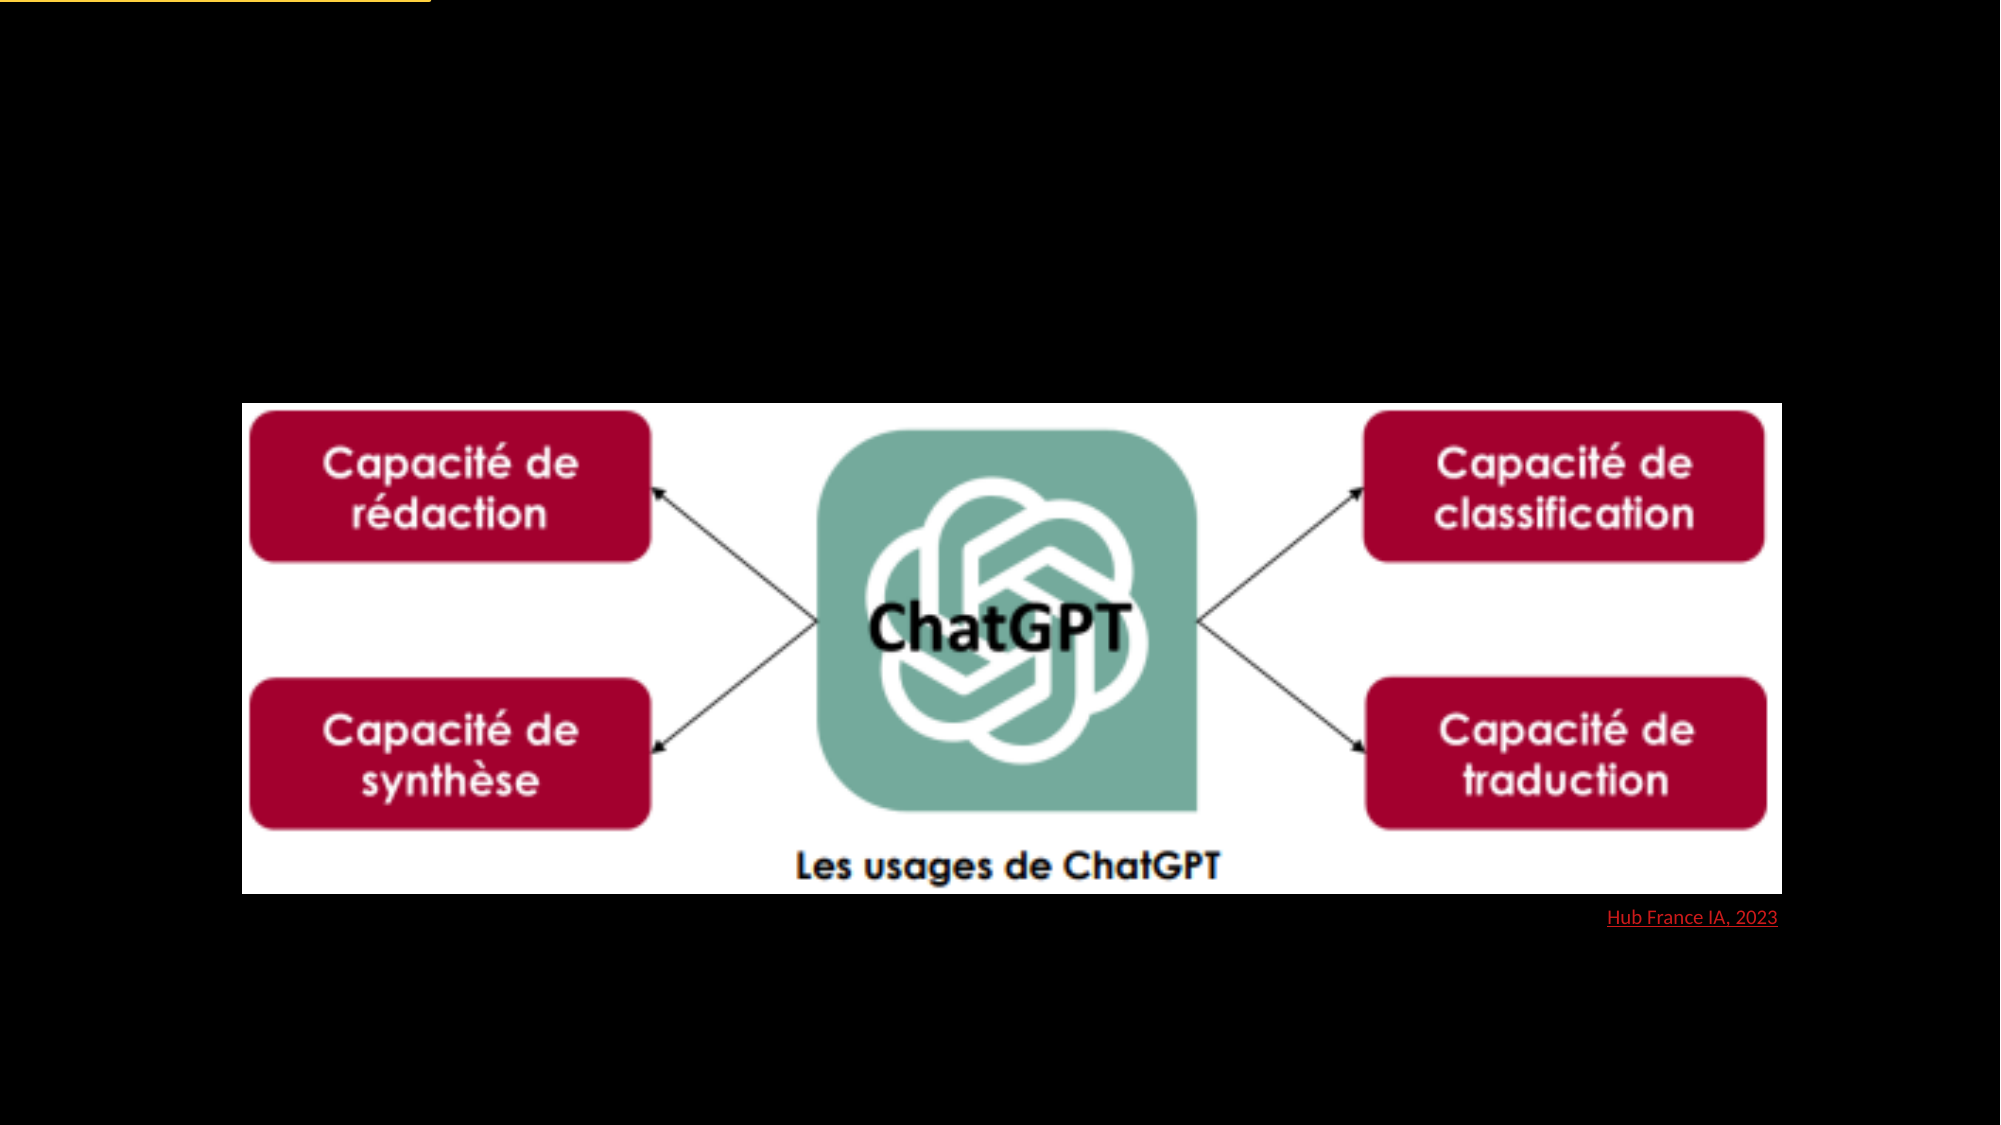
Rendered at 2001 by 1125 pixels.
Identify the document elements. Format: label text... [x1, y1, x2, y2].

text_box Hub France IA, 2023 [1592, 896, 1835, 936]
picture [241, 402, 1782, 894]
